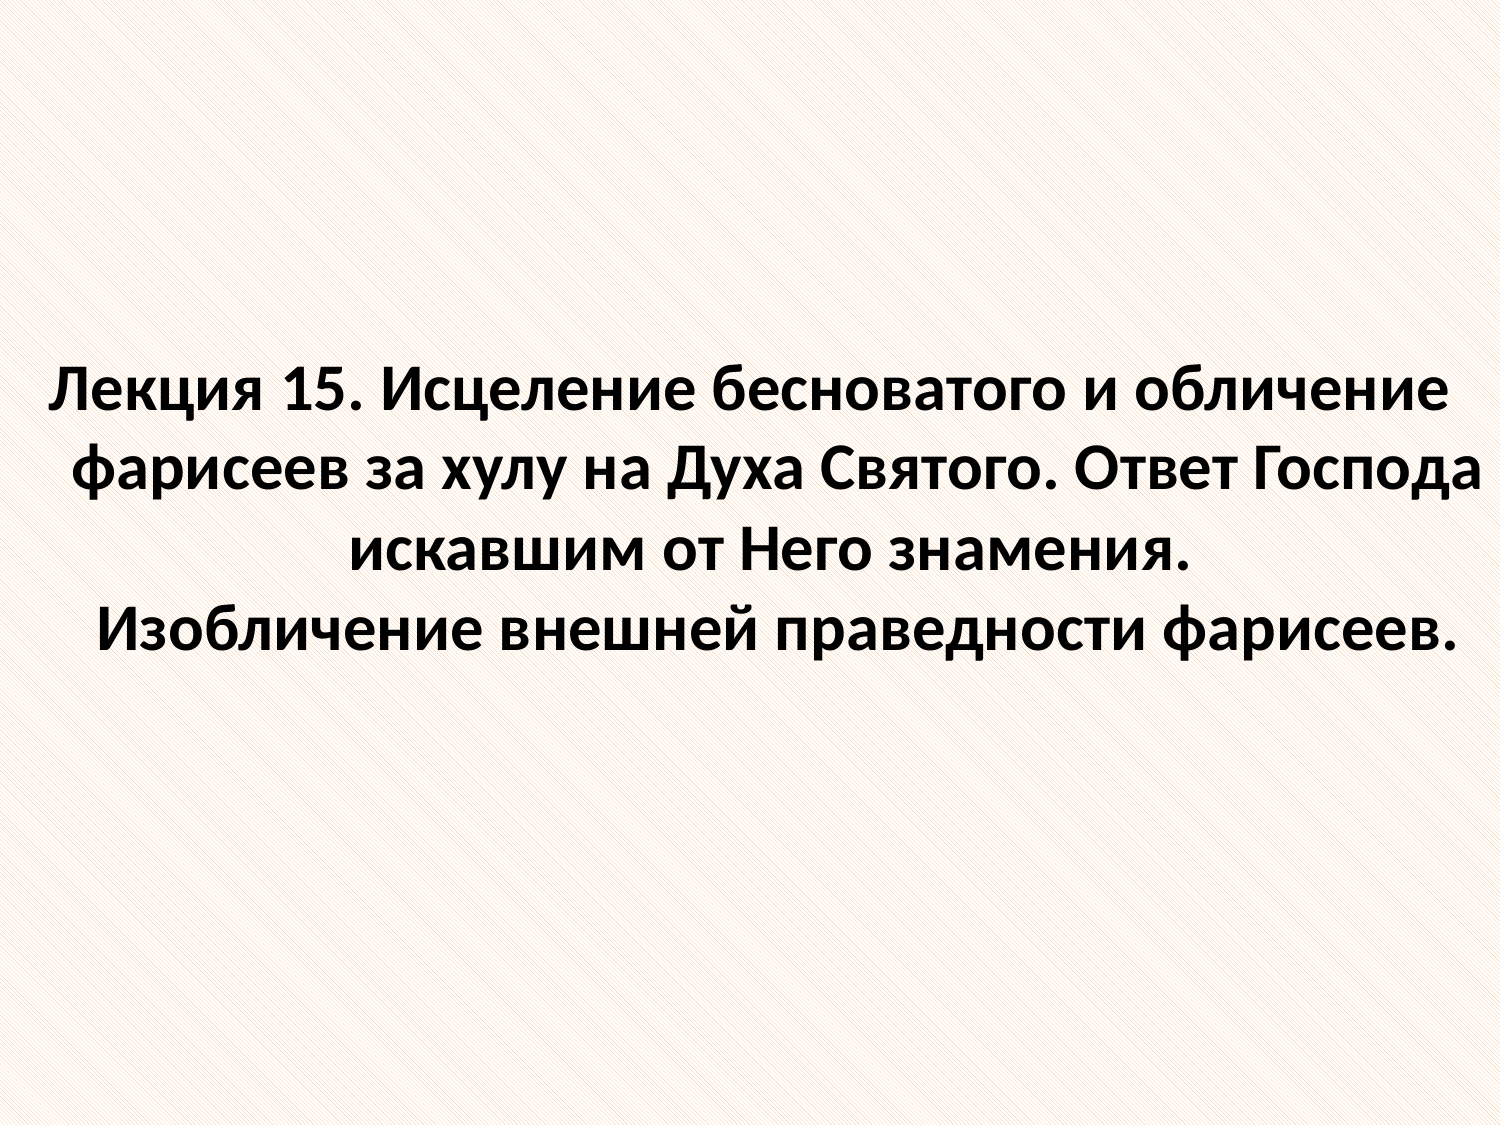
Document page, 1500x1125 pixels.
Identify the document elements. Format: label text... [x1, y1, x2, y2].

title Лекция 15. Исцеление бесноватого и обличение фарисеев за хулу на Духа Святого. Ответ Господа искавшим от Него знамения. Изобличение внешней праведности фарисеев. [0, 196, 1500, 811]
